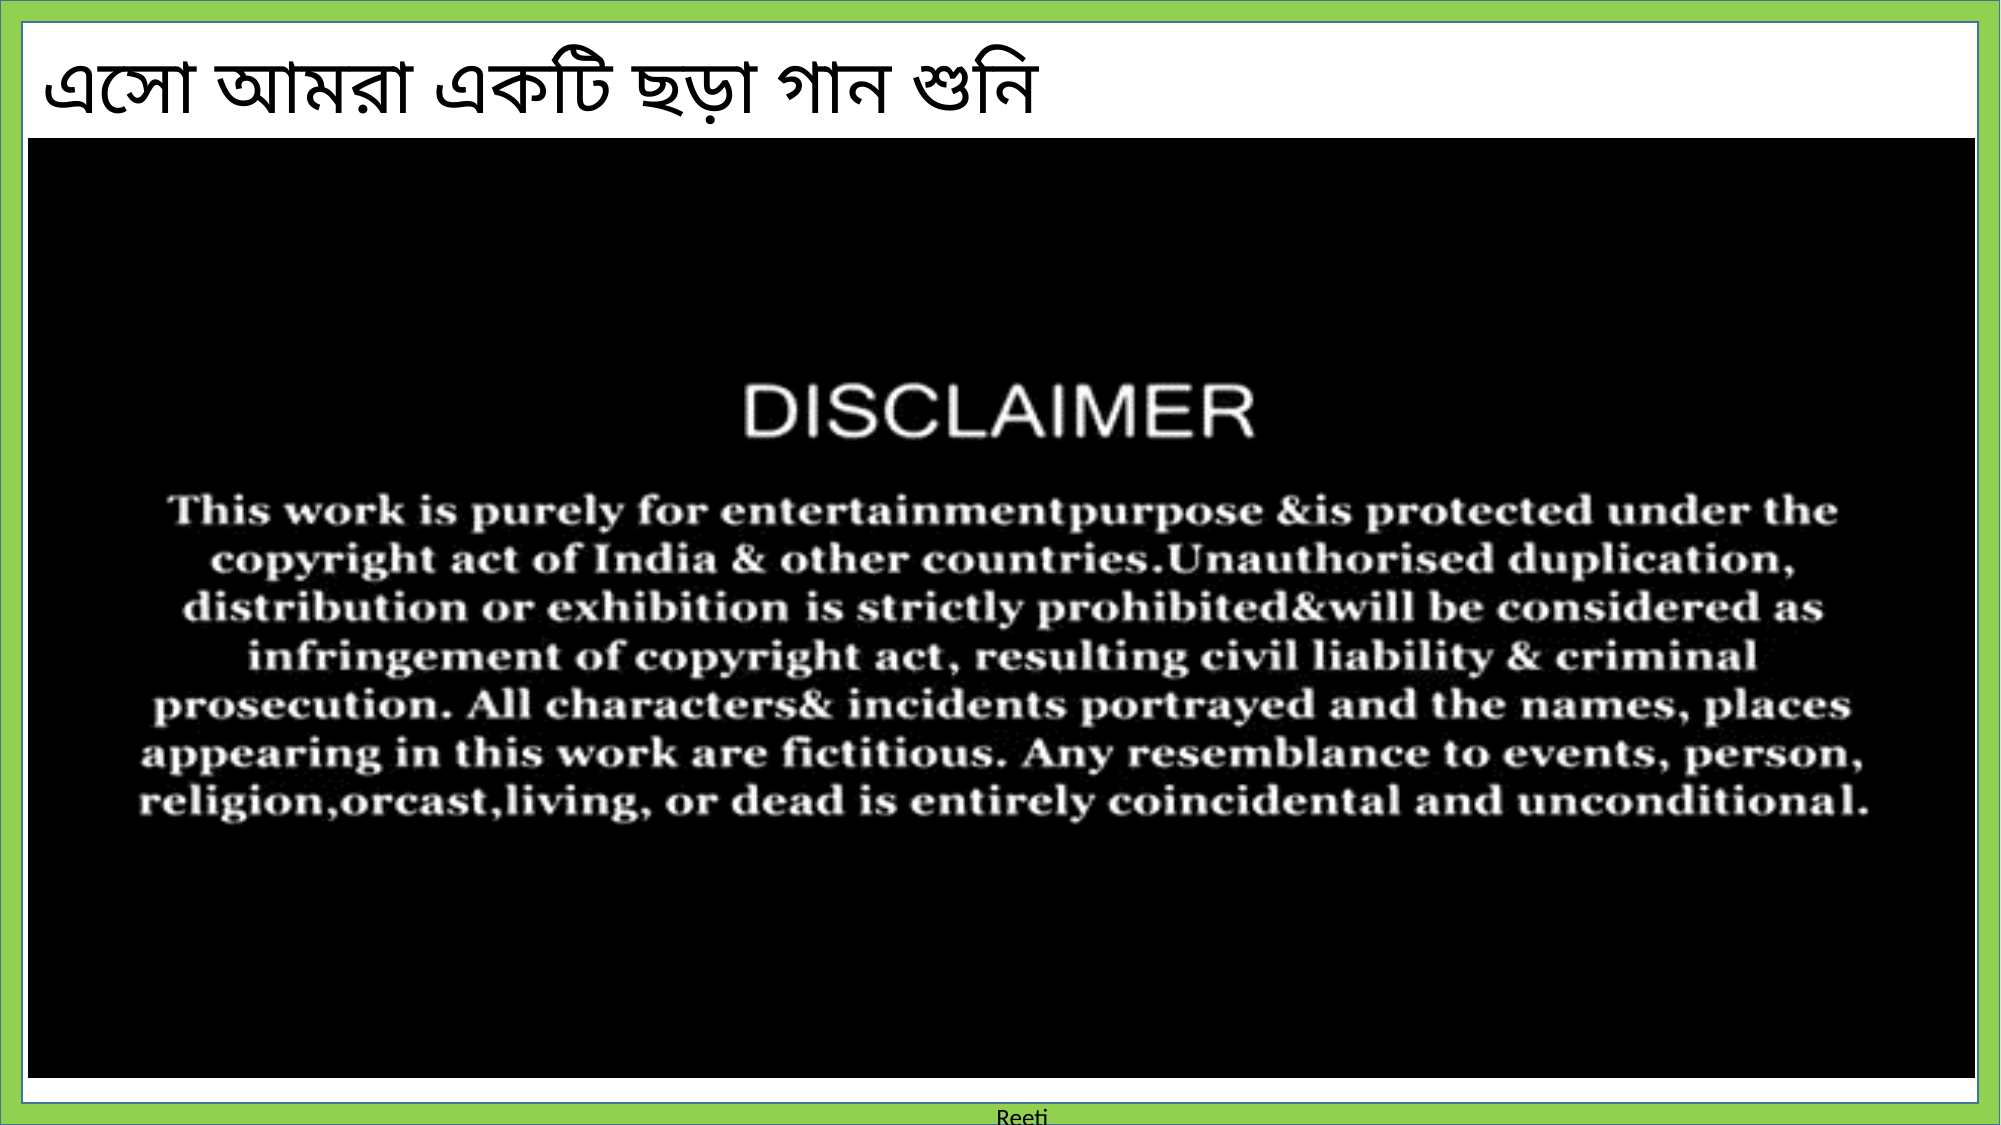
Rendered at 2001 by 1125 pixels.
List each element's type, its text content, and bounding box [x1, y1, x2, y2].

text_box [27, 137, 1976, 1079]
text_box এসো আমরা একটি ছড়া গান শুনি [27, 31, 1441, 137]
